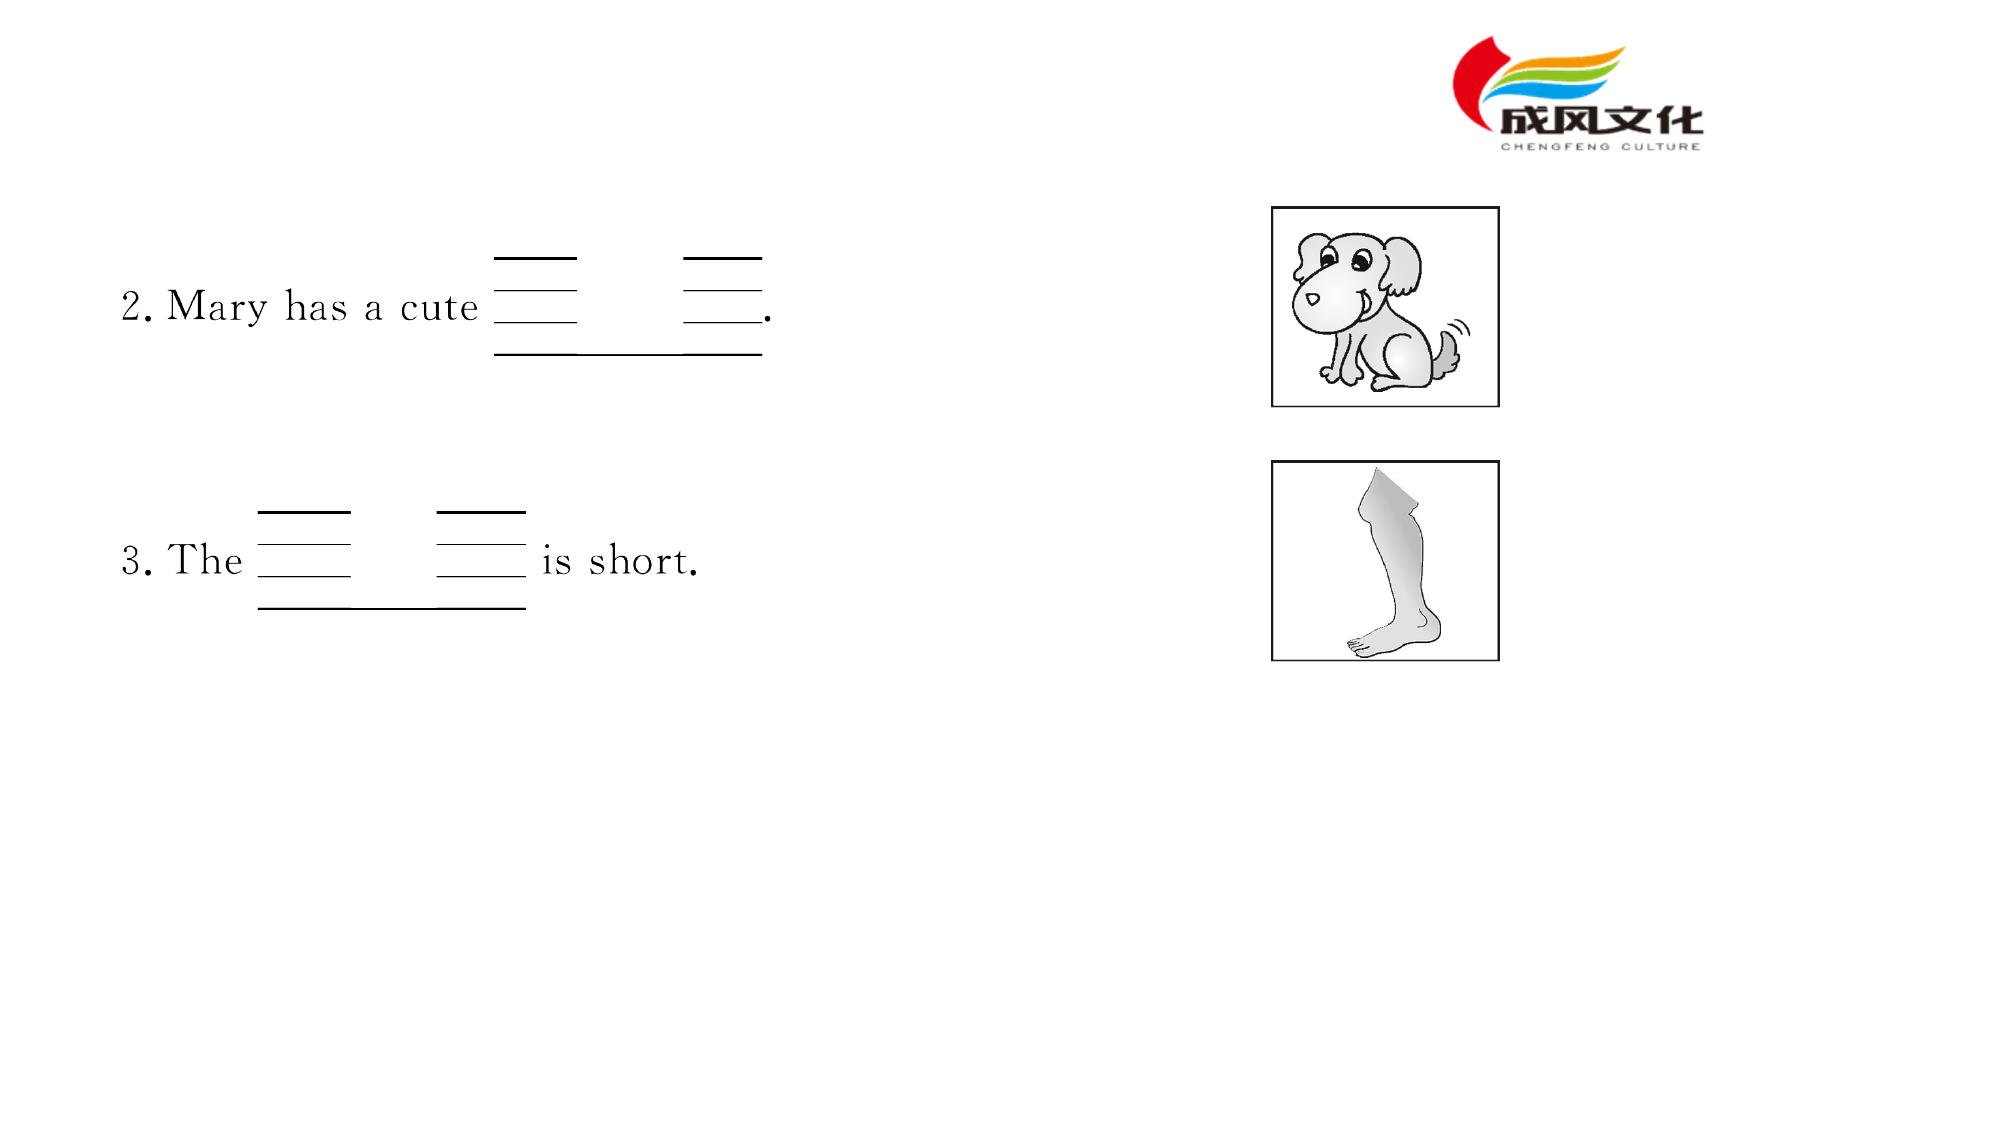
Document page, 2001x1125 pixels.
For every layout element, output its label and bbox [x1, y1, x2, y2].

picture [118, 30, 2000, 687]
